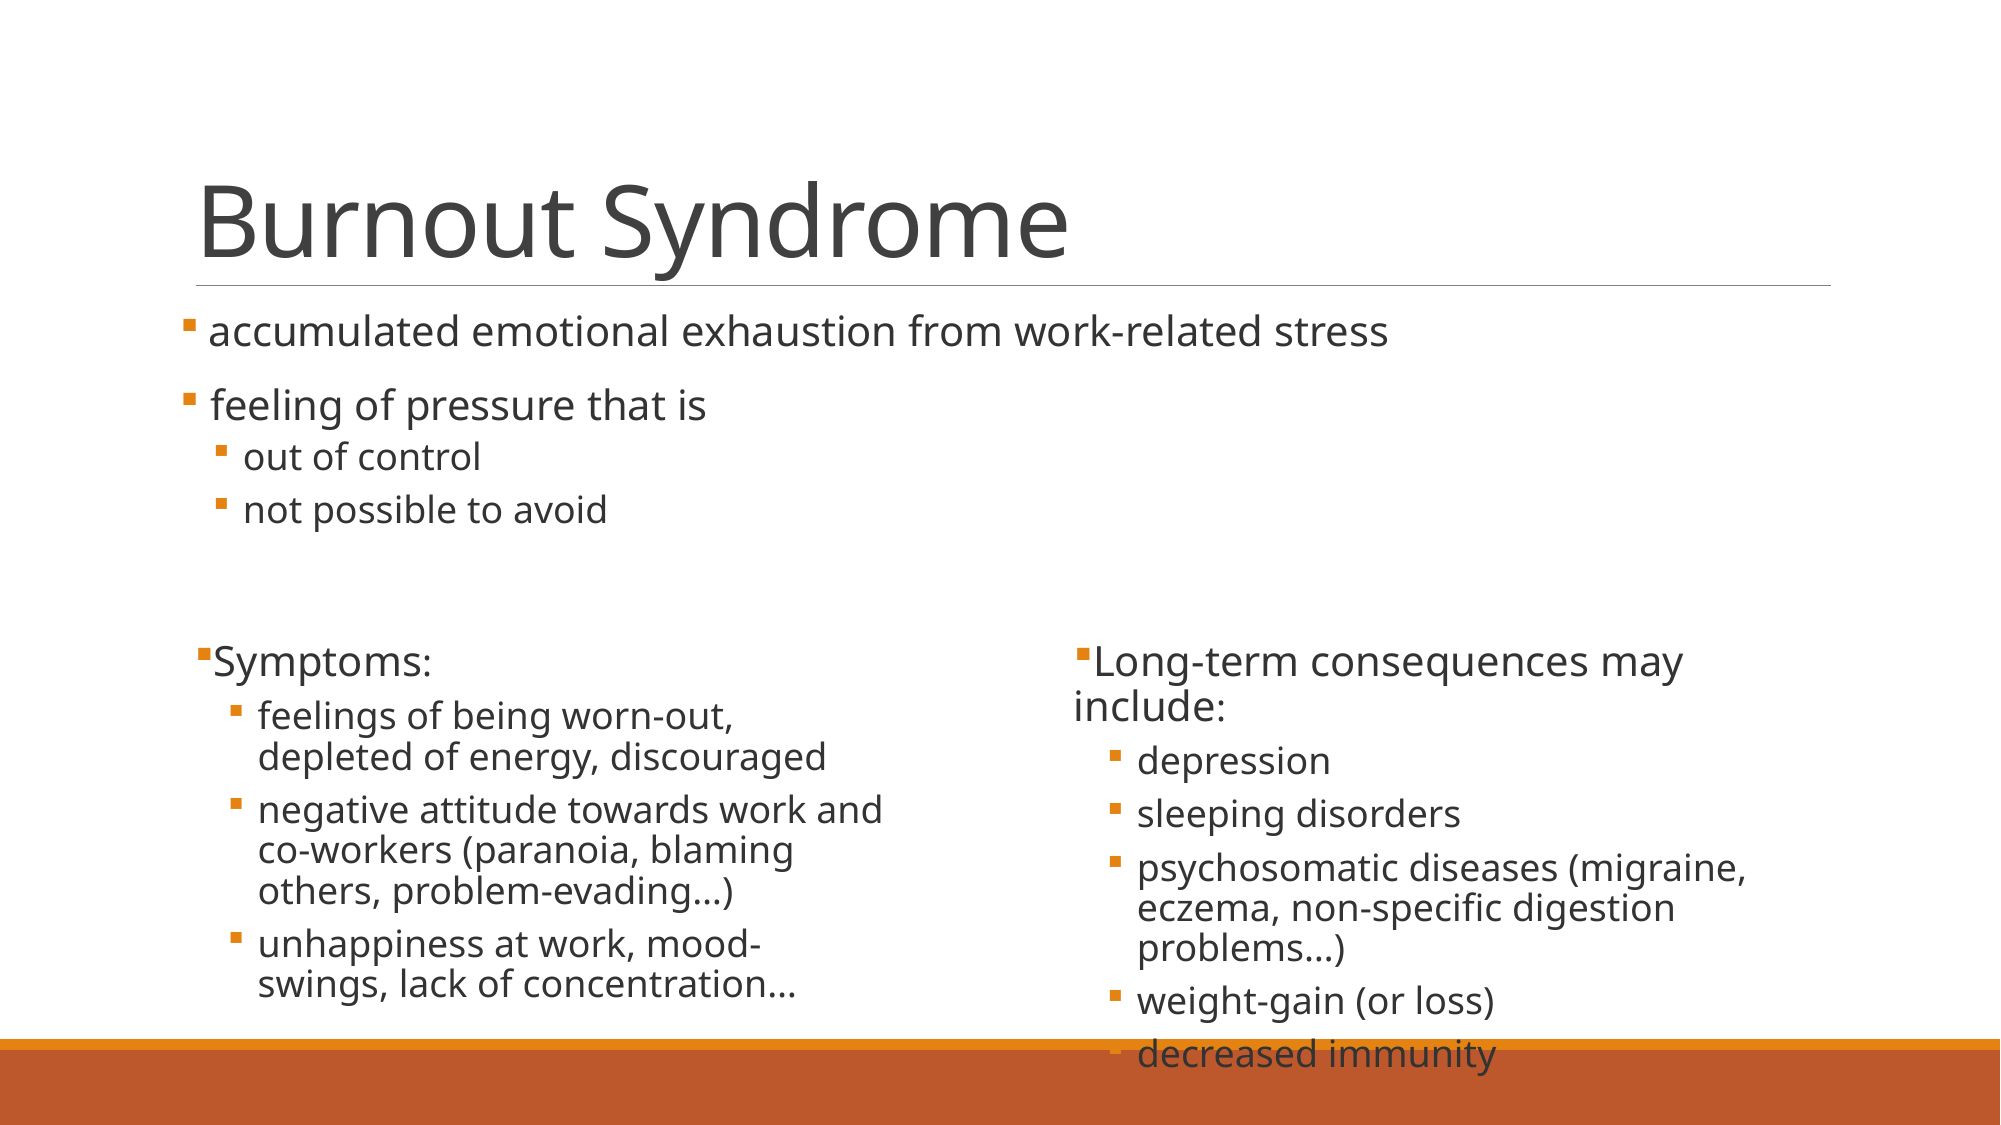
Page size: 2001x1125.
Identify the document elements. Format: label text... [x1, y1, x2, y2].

title Burnout Syndrome [180, 47, 1830, 285]
text_box Symptoms: feelings of being worn-out, depleted of energy, discouraged negative attitude towards work and co-workers (paranoia, blaming others, problem-evading…) unhappiness at work, mood-swings, lack of concentration… [180, 632, 903, 1067]
list accumulated emotional exhaustion from work-related stress feeling of pressure that is out of control not possible to avoid [180, 302, 1830, 963]
text_box Long-term consequences may include: depression sleeping disorders psychosomatic diseases (migraine, eczema, non-specific digestion problems…) weight-gain (or loss) decreased immunity [1059, 632, 1782, 1125]
